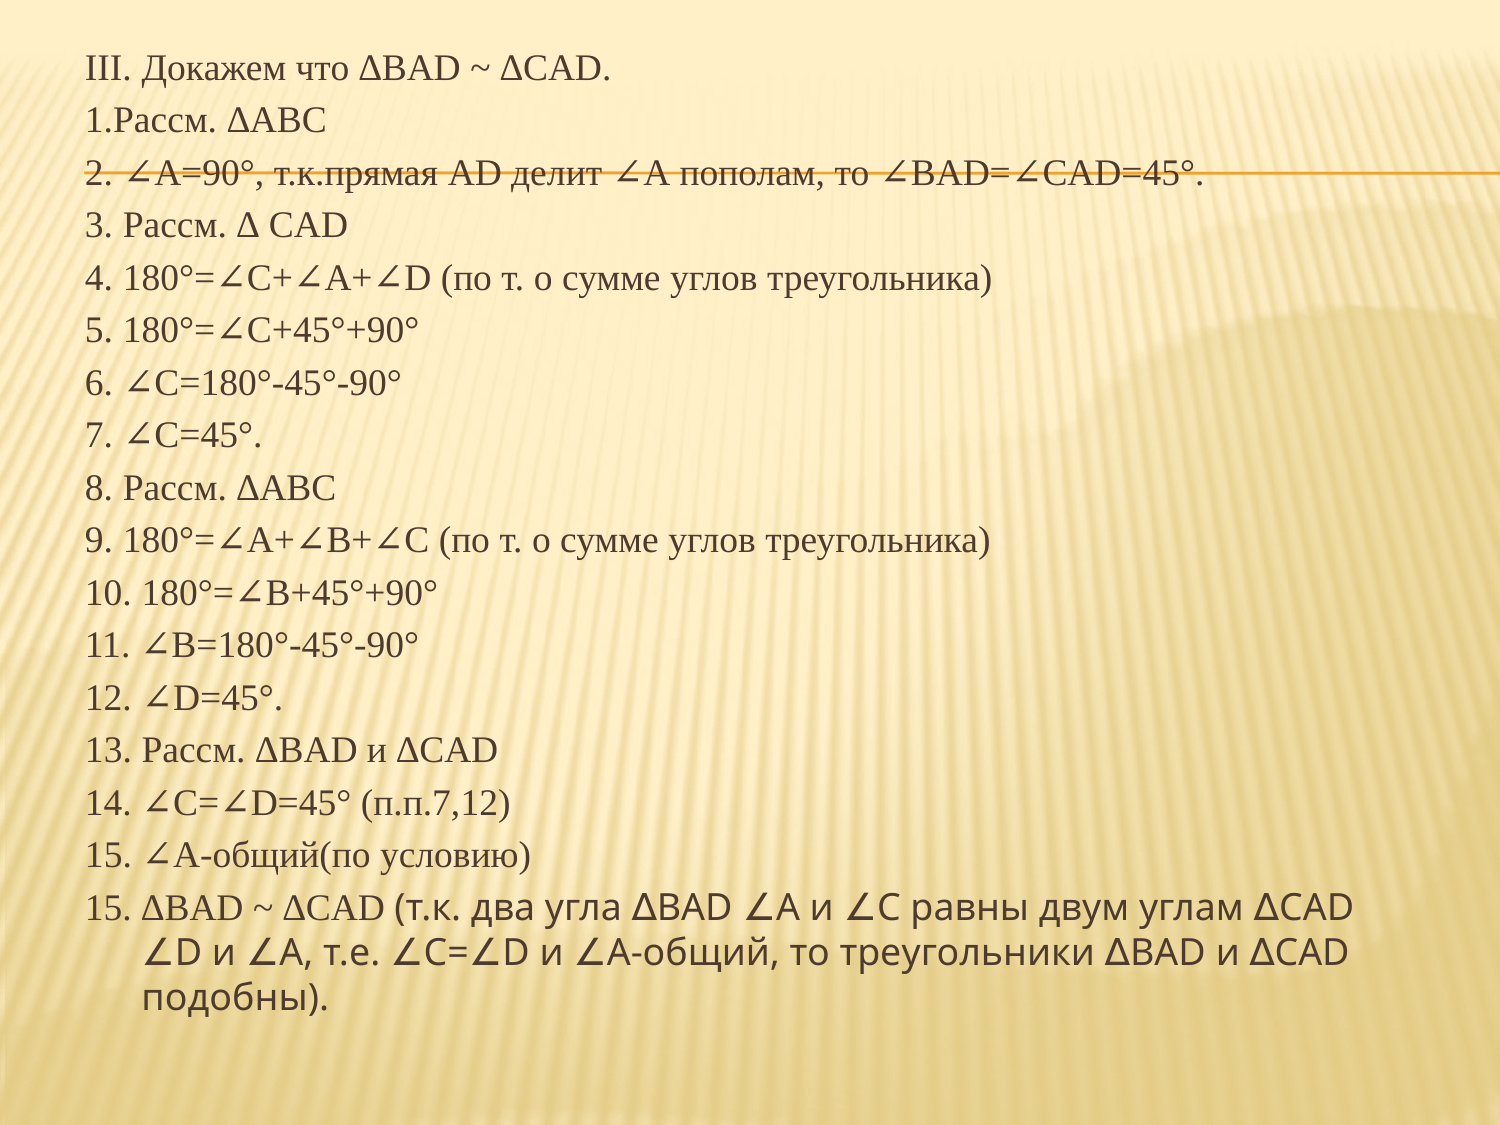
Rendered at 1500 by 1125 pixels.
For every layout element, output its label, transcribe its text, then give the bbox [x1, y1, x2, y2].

list III. Докажем что ∆BAD ~ ∆CAD. 1.Рассм. ∆ABC 2. ∠A=90°, т.к.прямая AD делит ∠A пополам, то ∠BAD=∠CAD=45°. 3. Рассм. ∆ CAD 4. 180°=∠C+∠A+∠D (по т. о сумме углов треугольника) 5. 180°=∠C+45°+90° 6. ∠C=180°-45°-90° 7. ∠C=45°. 8. Рассм. ∆ABC 9. 180°=∠A+∠B+∠C (по т. о сумме углов треугольника) 10. 180°=∠B+45°+90° 11. ∠B=180°-45°-90° 12. ∠D=45°. 13. Рассм. ∆BAD и ∆CAD 14. ∠C=∠D=45° (п.п.7,12) 15. ∠A-общий(по условию) 15. ∆BAD ~ ∆CAD (т.к. два угла ∆BAD ∠A и ∠C равны двум углам ∆CAD ∠D и ∠A, т.е. ∠C=∠D и ∠A-общий, то треугольники ∆BAD и ∆CAD подобны). [70, 35, 1437, 1051]
